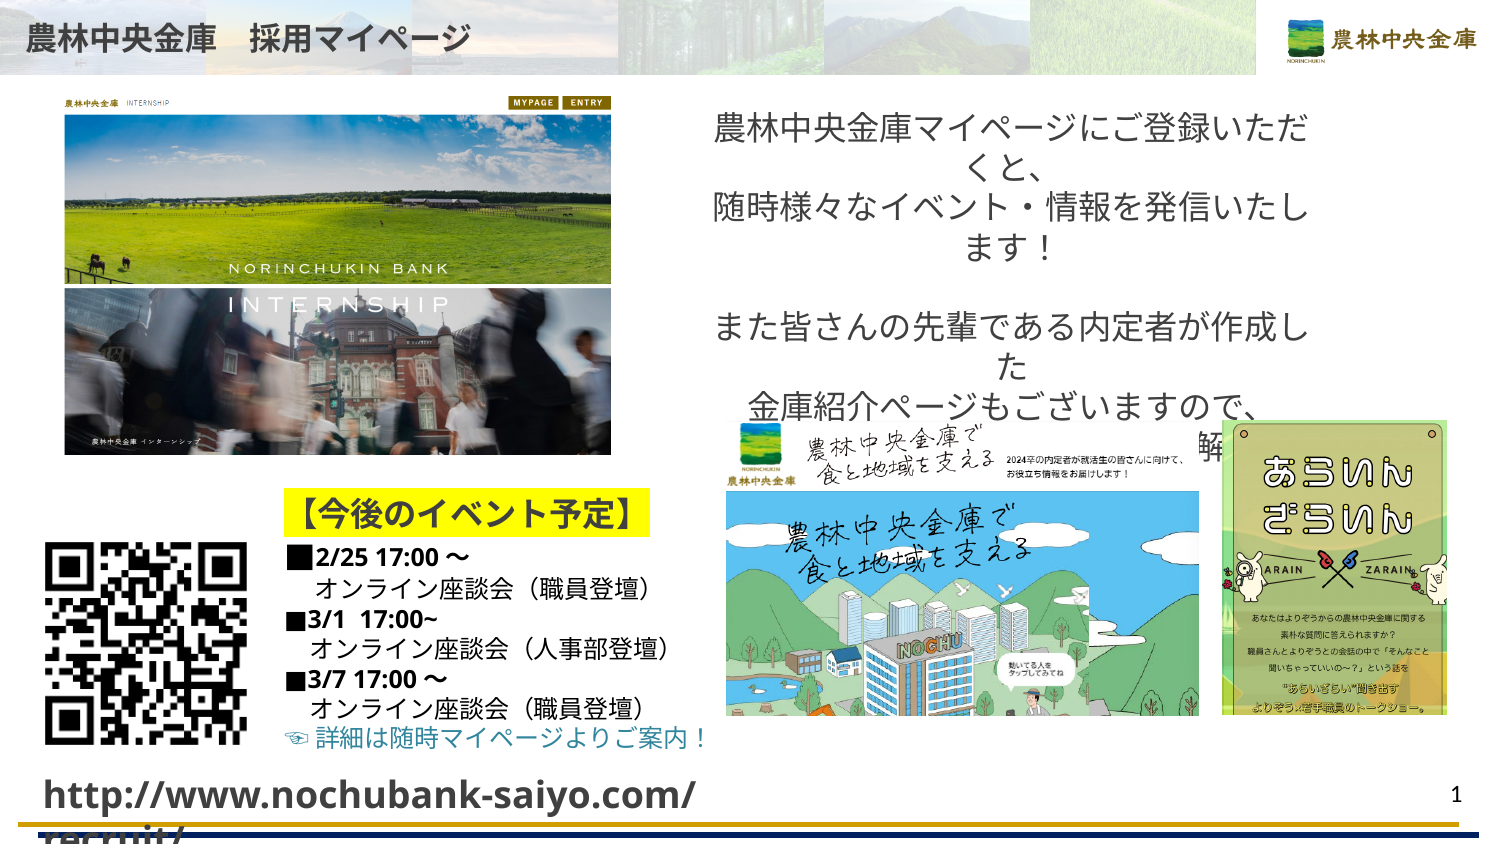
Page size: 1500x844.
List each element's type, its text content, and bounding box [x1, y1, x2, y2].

picture [64, 96, 611, 456]
text_box 農林中央金庫マイページにご登録いただくと、 随時様々なイベント・情報を発信いたします！ また皆さんの先輩である内定者が作成した 金庫紹介ぺージもございますので、 是非楽しく農林中央金庫の理解を 深めてください♪ [695, 99, 1329, 514]
picture [37, 537, 257, 749]
picture [726, 421, 1200, 717]
picture [1283, 15, 1480, 67]
picture [1222, 420, 1448, 716]
text_box 【今後のイベント予定】 ■2/25 17:00～ オンライン座談会（職員登壇） ■3/1 17:00~ オンライン座談会（人事部登壇） ■3/7 17:00～ オンライン座談会（職員登壇） ☜詳細は随時マイページよりご案内！ [270, 486, 740, 760]
text_box http://www.nochubank-saiyo.com/recruit/ [28, 764, 847, 844]
title 農林中央金庫 採用マイページ [10, 11, 1250, 65]
